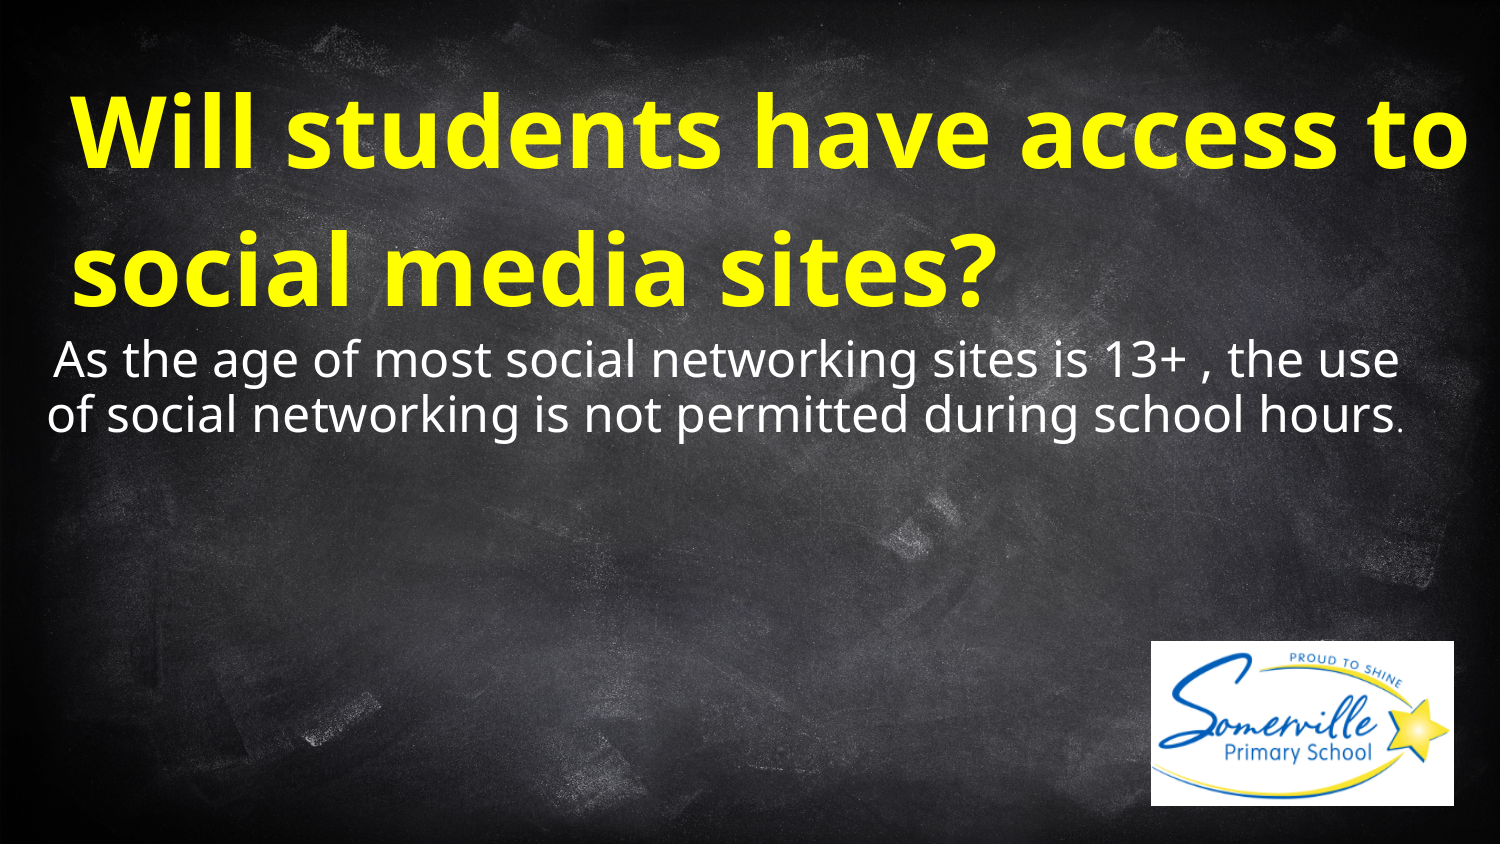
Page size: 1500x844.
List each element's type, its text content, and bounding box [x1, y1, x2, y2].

text_box As the age of most social networking sites is 13+ , the use of social networking is not permitted during school hours. [31, 319, 1438, 827]
title Will students have access to social media sites? [55, 118, 1500, 260]
picture [0, 0, 1500, 844]
